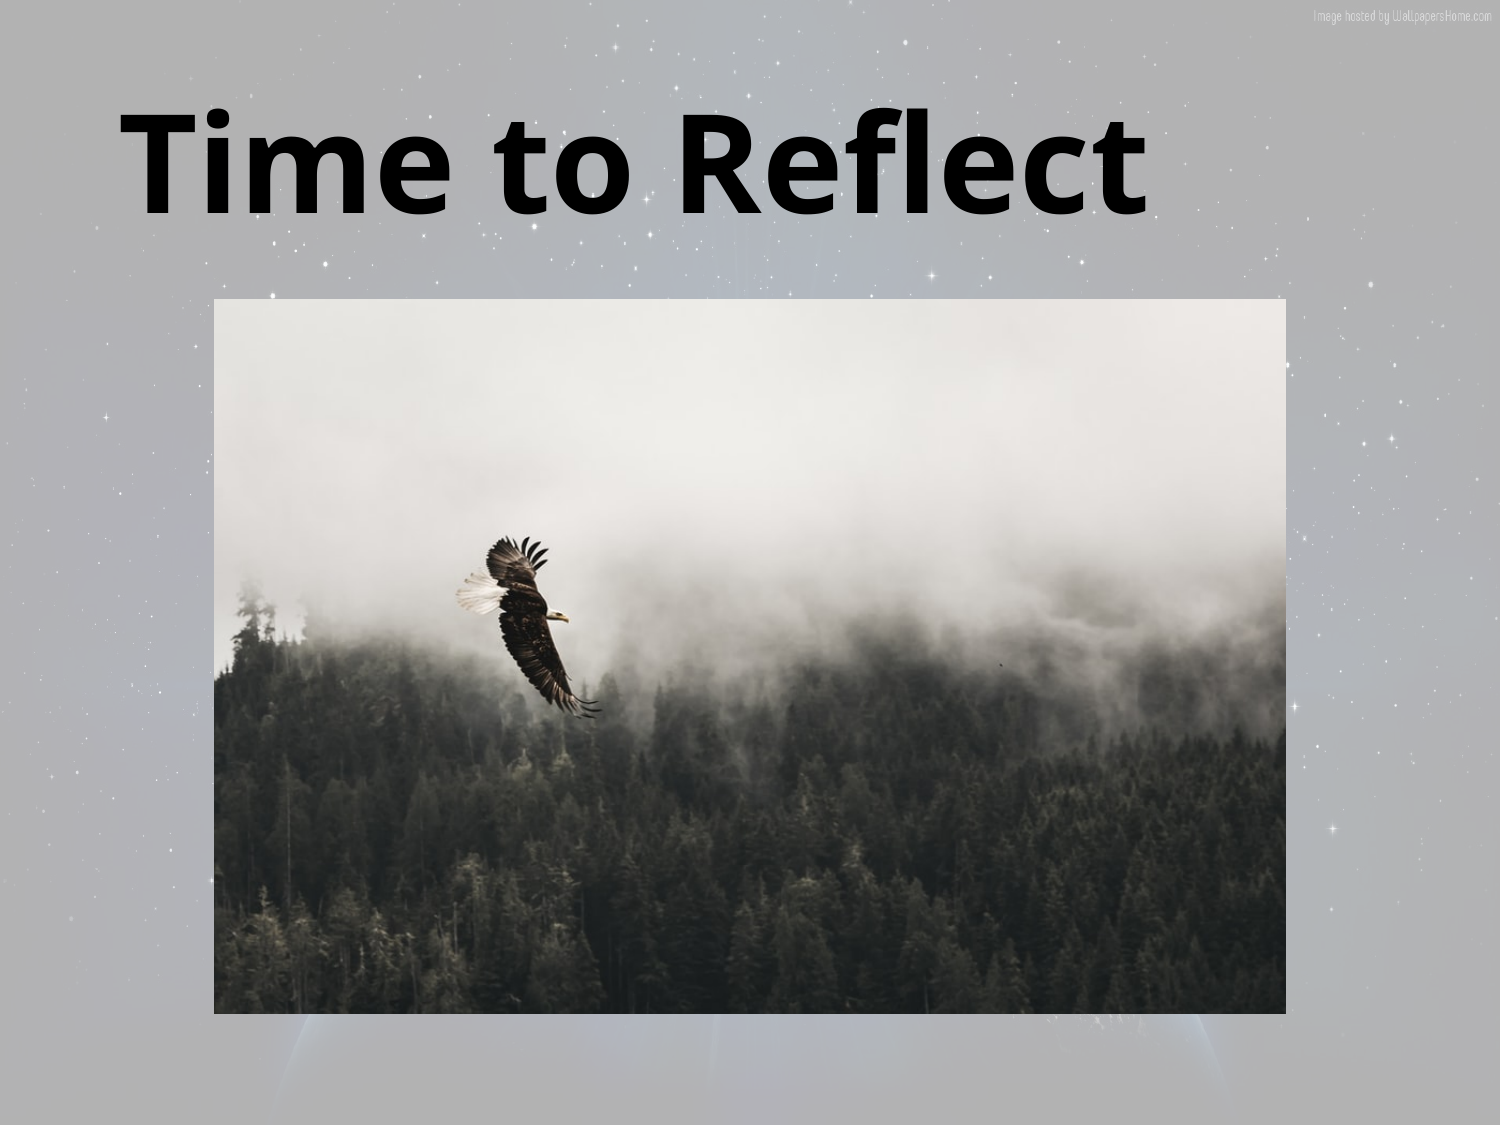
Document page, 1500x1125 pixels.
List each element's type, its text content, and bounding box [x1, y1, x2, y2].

title Time to Reflect [103, 59, 1397, 278]
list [214, 299, 1286, 1014]
